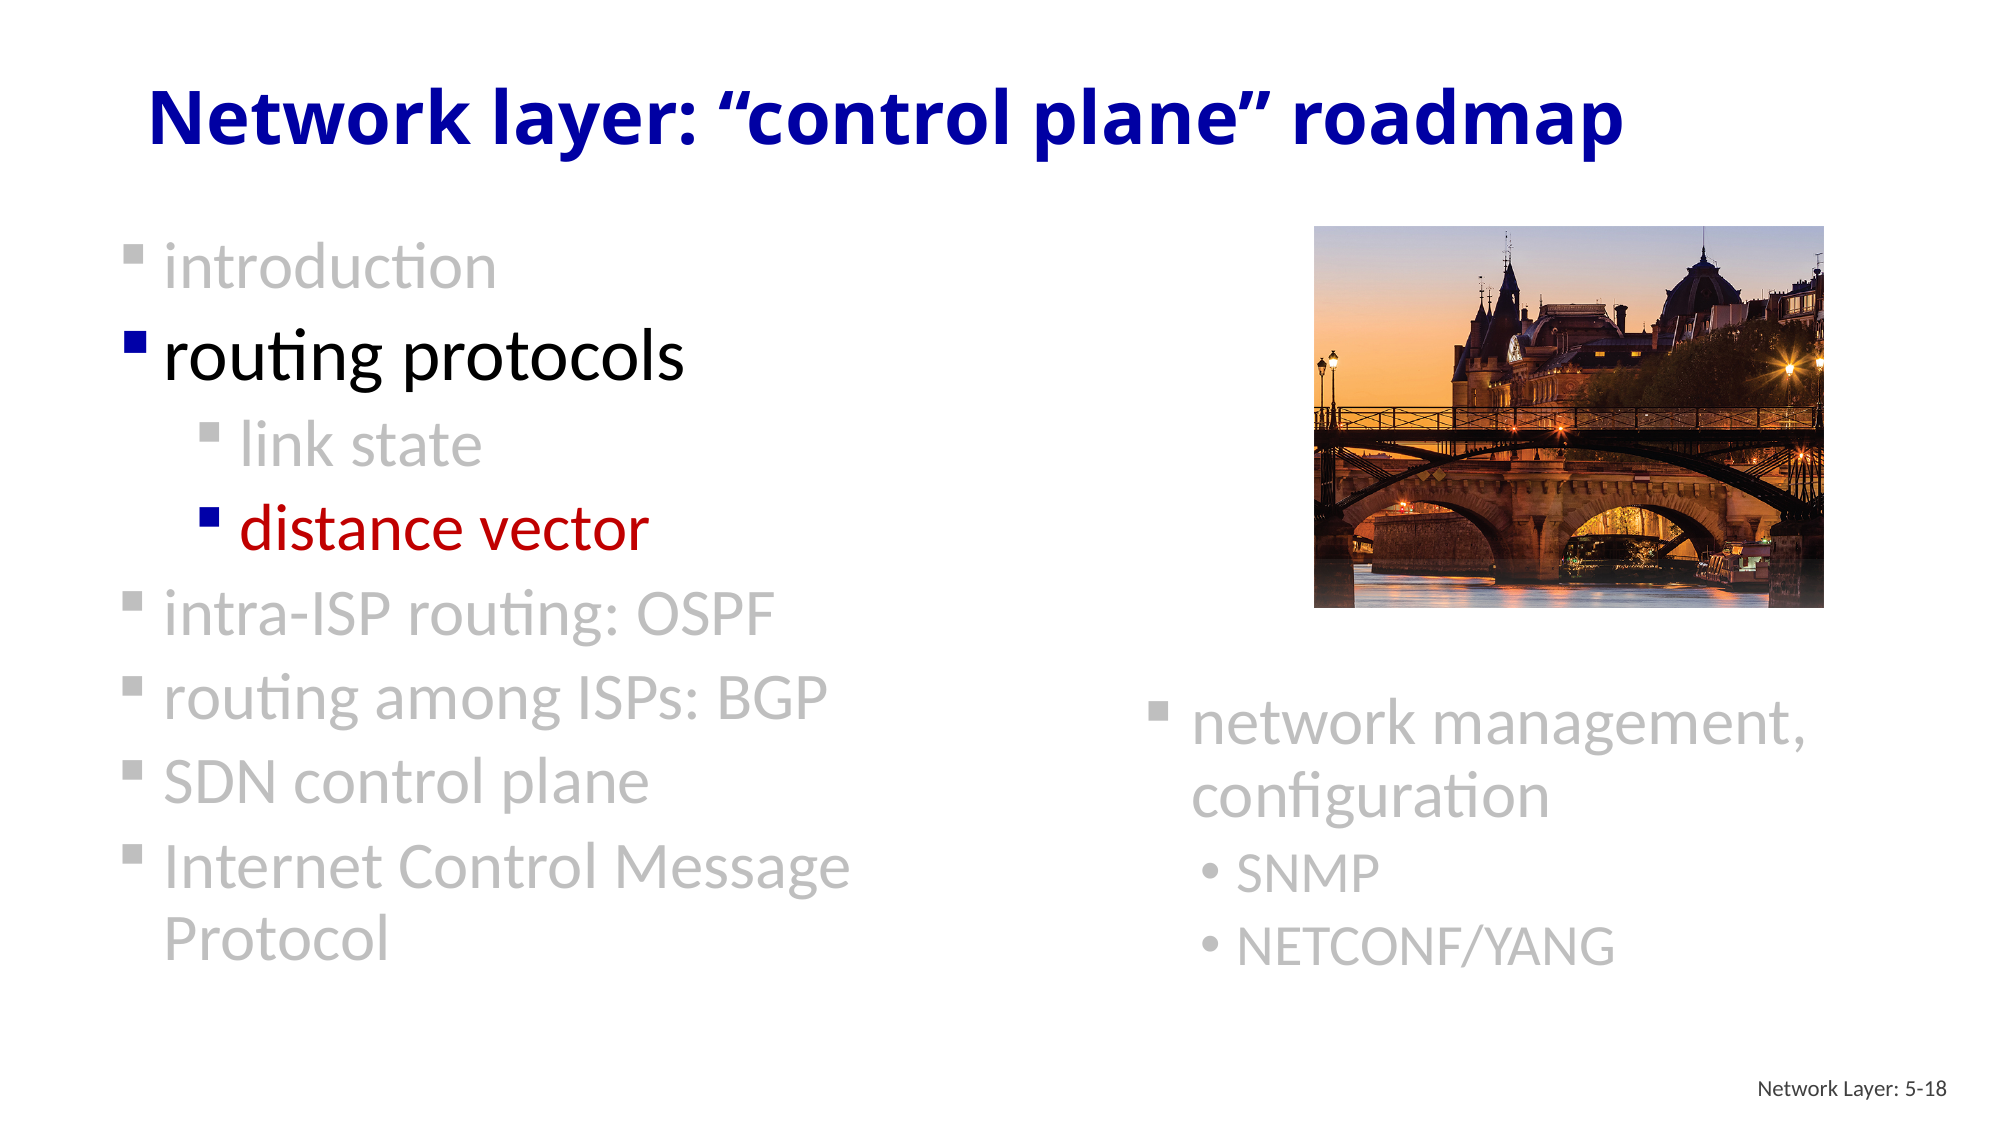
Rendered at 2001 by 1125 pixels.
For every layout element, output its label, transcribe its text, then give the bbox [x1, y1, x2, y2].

slide_number Network Layer: 5-18 [1512, 1056, 1963, 1117]
text_box introduction routing protocols link state distance vector intra-ISP routing: OSPF routing among ISPs: BGP SDN control plane Internet Control Message Protocol [102, 223, 1017, 1050]
title Network layer: “control plane” roadmap [131, 47, 1856, 195]
picture [1314, 226, 1824, 608]
text_box network management, configuration SNMP NETCONF/YANG [1109, 679, 1941, 998]
